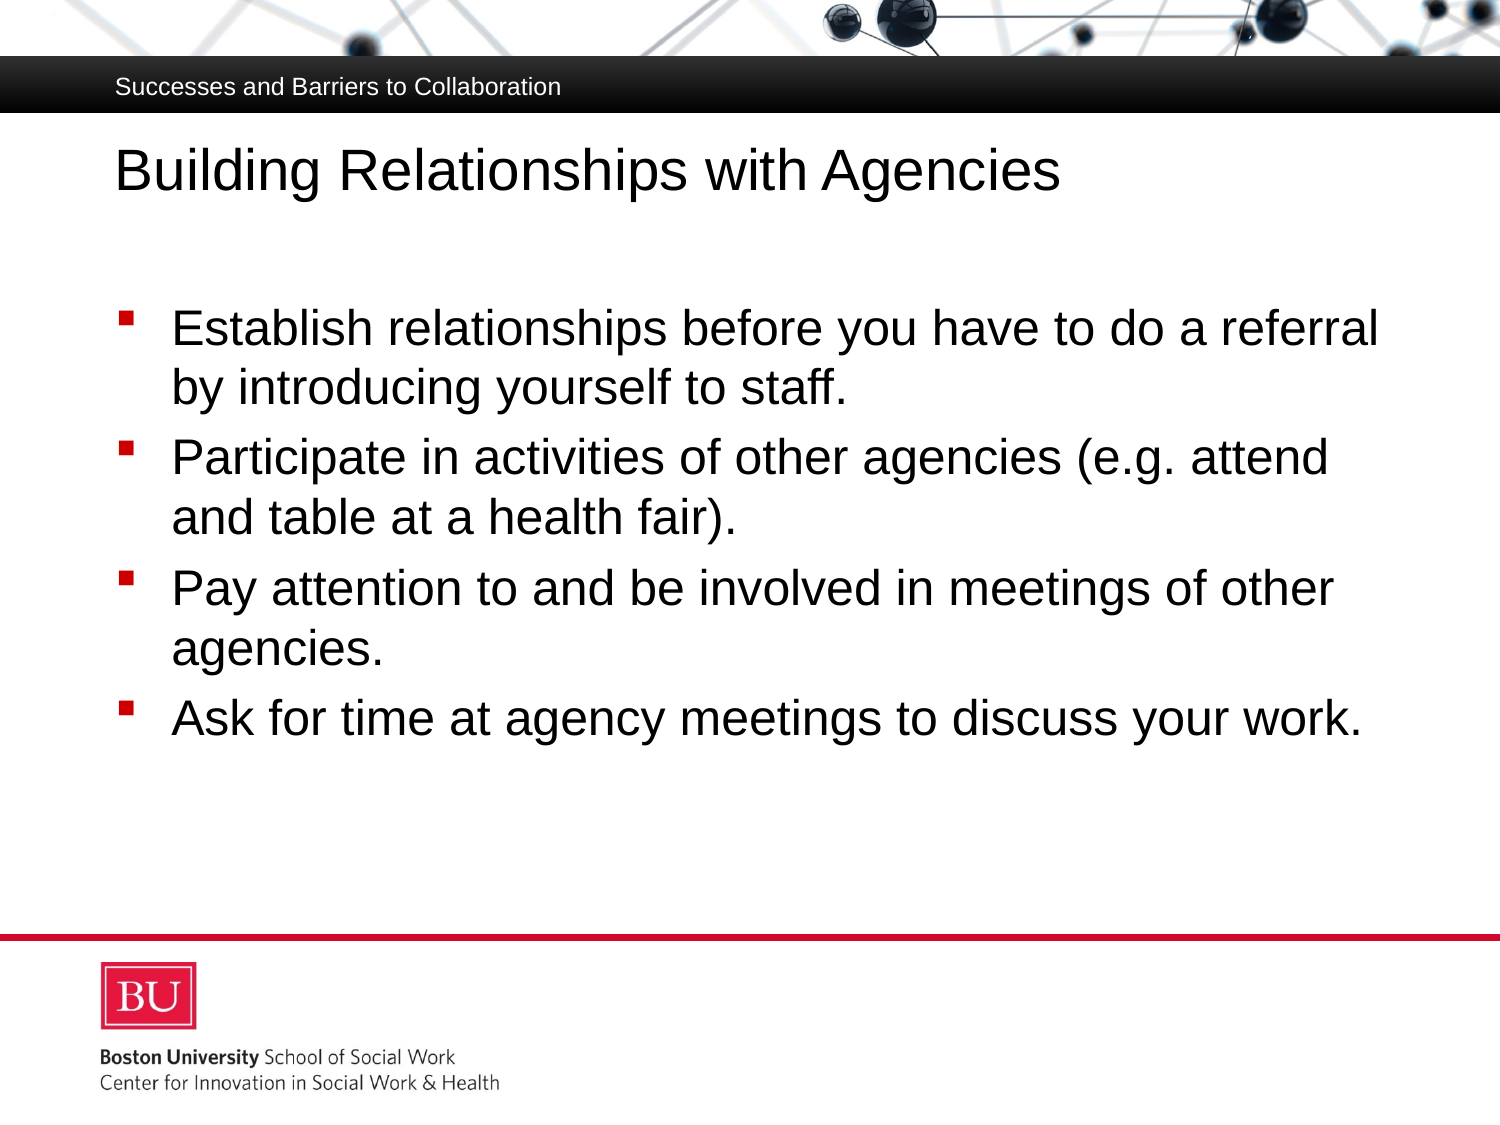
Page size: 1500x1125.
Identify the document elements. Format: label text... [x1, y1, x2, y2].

list Establish relationships before you have to do a referral by introducing yourself to staff. Participate in activities of other agencies (e.g. attend and table at a health fair). Pay attention to and be involved in meetings of other agencies. Ask for time at agency meetings to discuss your work. [99, 287, 1400, 925]
picture [99, 962, 500, 1095]
picture [0, 0, 1500, 56]
footer Successes and Barriers to Collaboration [99, 62, 938, 113]
title Building Relationships with Agencies [99, 125, 1400, 238]
